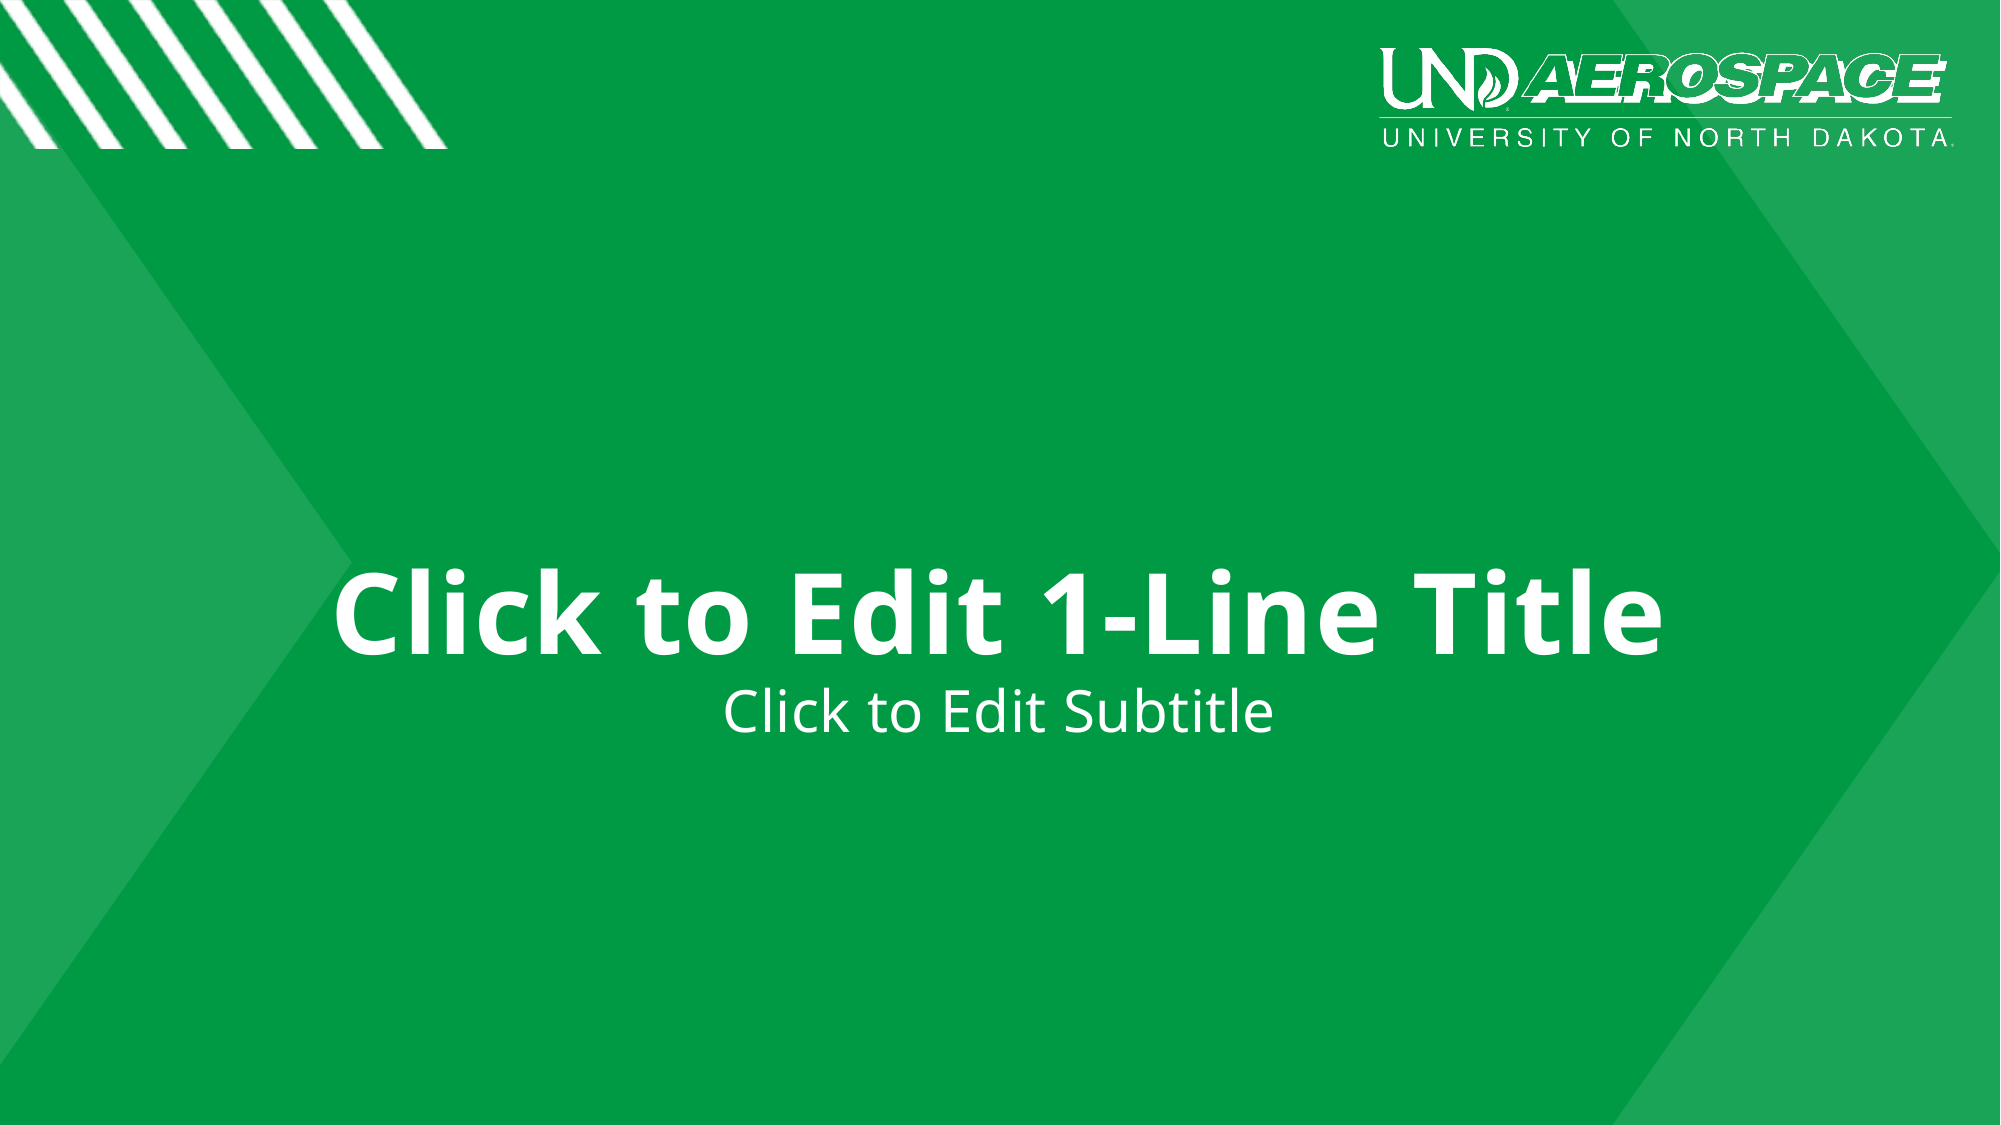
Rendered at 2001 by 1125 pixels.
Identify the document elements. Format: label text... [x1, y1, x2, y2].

title Click to Edit 1-Line Title [99, 530, 1900, 676]
list Click to Edit Subtitle [99, 678, 1900, 742]
picture [0, 0, 2000, 1125]
